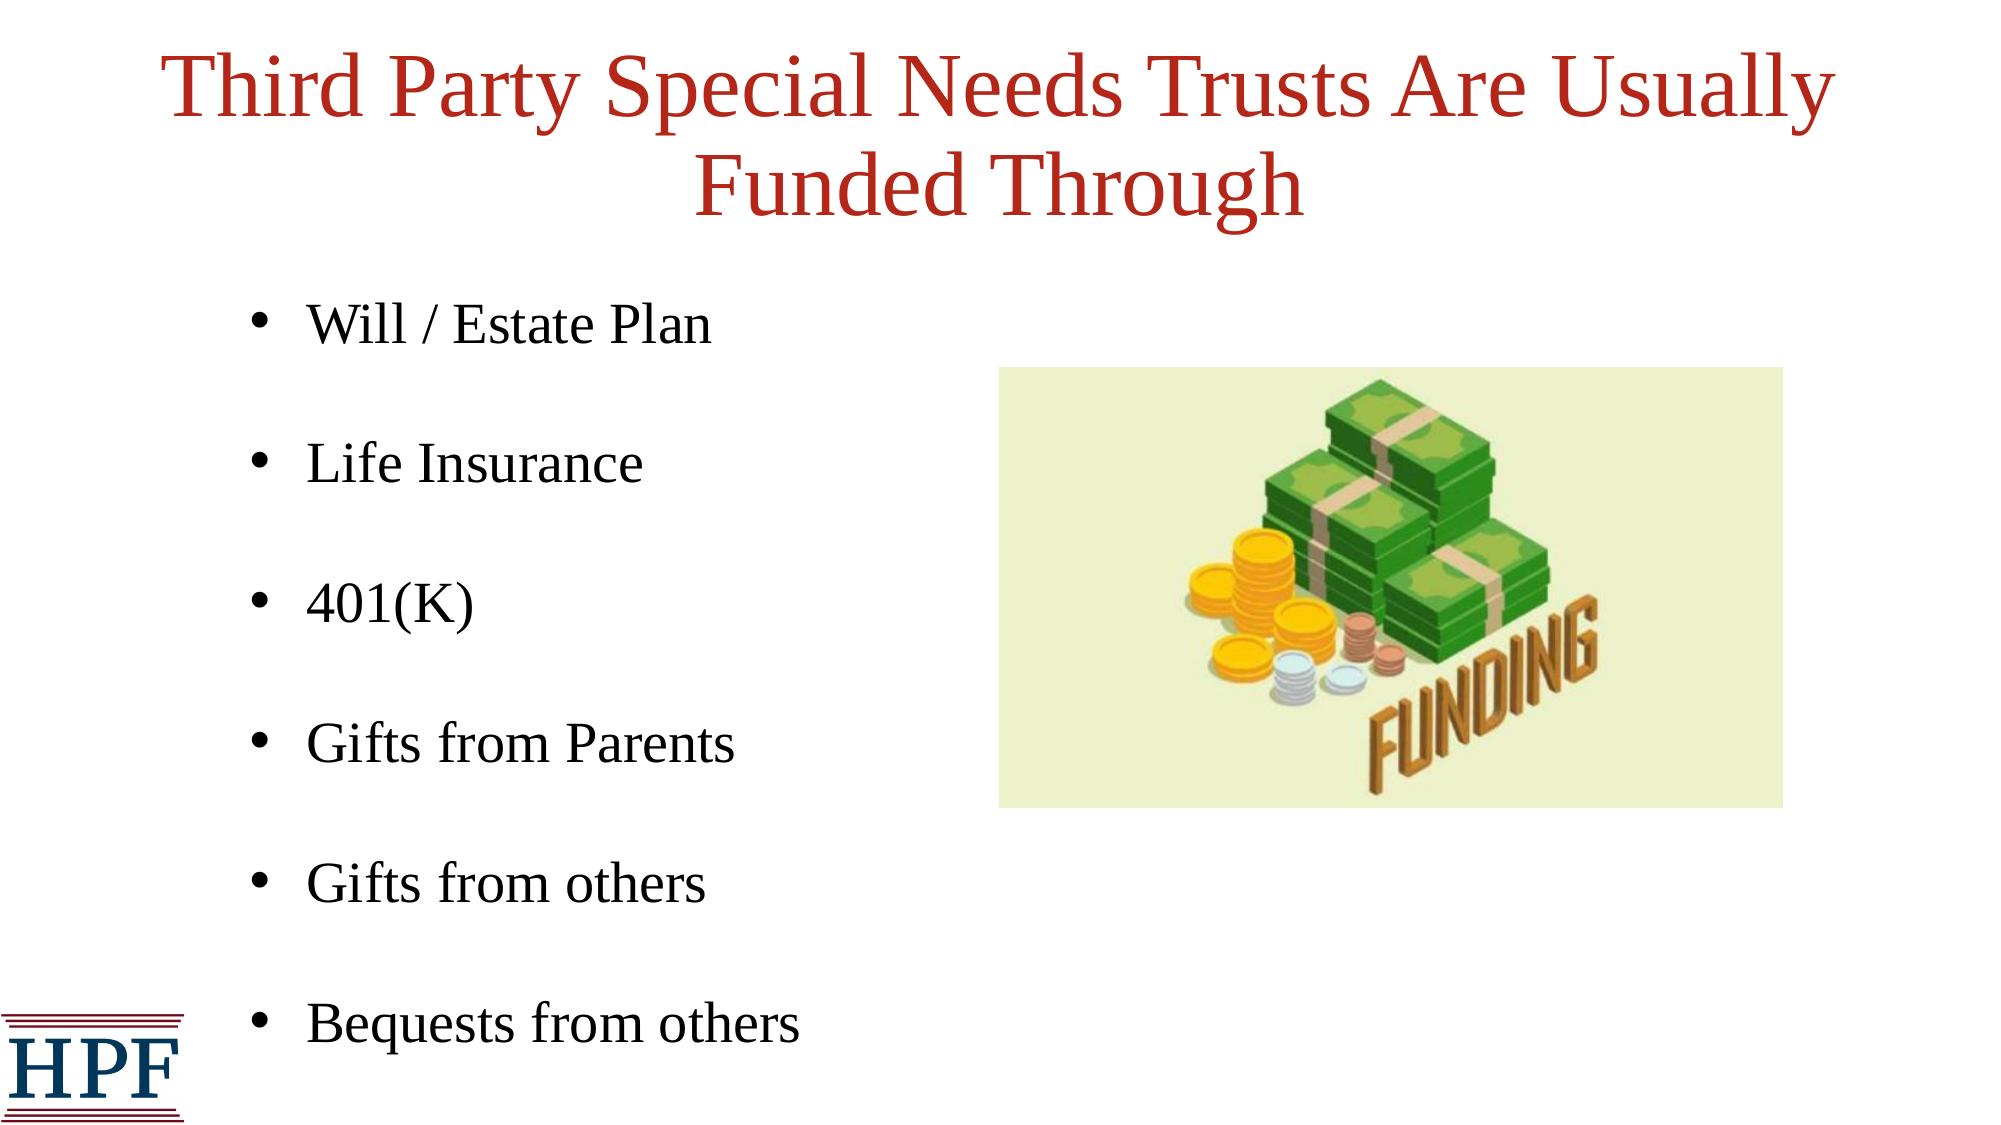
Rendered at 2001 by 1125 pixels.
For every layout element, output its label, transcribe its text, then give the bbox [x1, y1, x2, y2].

text_box Will / Estate Plan Life Insurance 401(K) Gifts from Parents Gifts from others Bequests from others [234, 277, 1825, 1062]
picture [0, 1012, 185, 1125]
picture [999, 367, 1783, 809]
text_box Third Party Special Needs Trusts Are Usually Funded Through [0, 29, 2000, 248]
